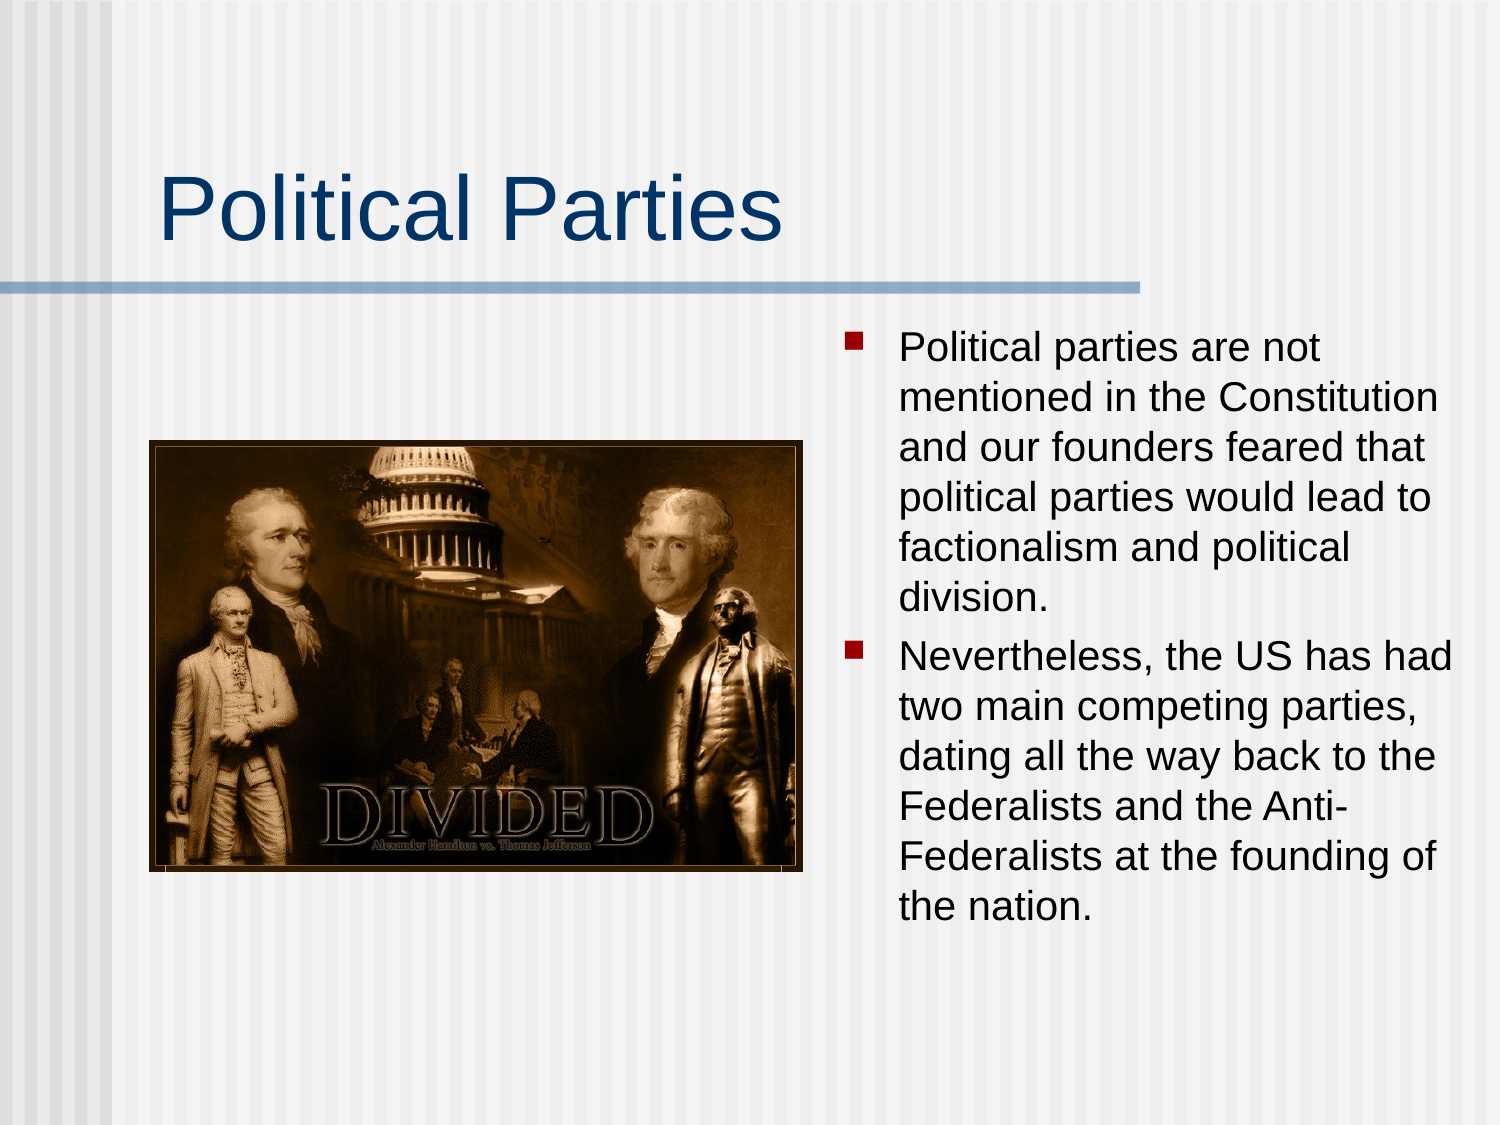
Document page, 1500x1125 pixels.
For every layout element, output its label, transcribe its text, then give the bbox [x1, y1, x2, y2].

list Political parties are not mentioned in the Constitution and our founders feared that political parties would lead to factionalism and political division. Nevertheless, the US has had two main competing parties, dating all the way back to the Federalists and the Anti-Federalists at the founding of the nation. [827, 312, 1481, 1000]
title Political Parties [142, 87, 1482, 267]
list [149, 440, 803, 872]
